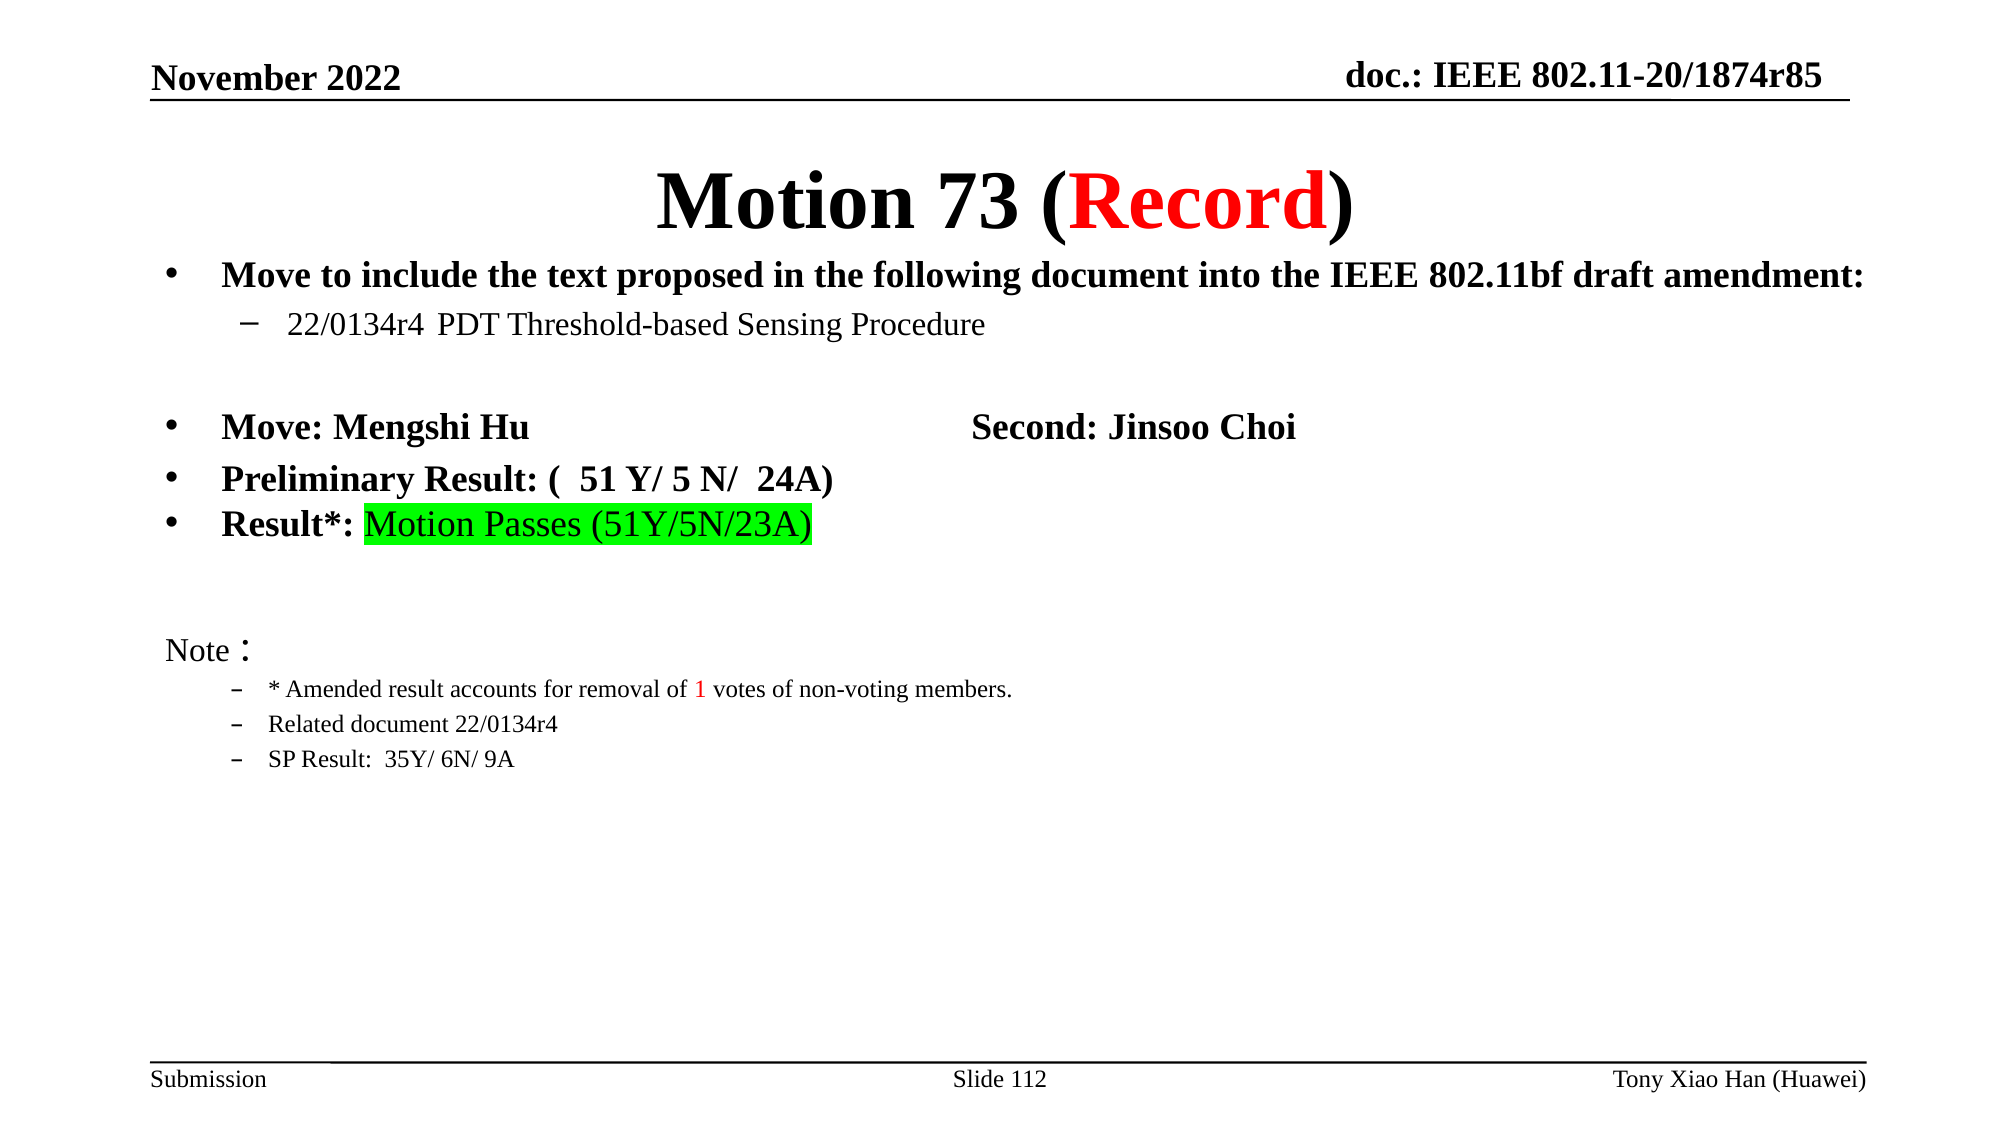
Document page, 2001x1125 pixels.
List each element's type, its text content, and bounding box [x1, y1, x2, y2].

text_box Move to include the text proposed in the following document into the IEEE 802.11bf draft amendment: 22/0134r4 PDT Threshold-based Sensing Procedure Move: Mengshi Hu Second: Jinsoo Choi Preliminary Result: ( 51 Y/ 5 N/ 24A) Result*: Motion Passes (51Y/5N/23A) Note： * Amended result accounts for removal of 1 votes of non-voting members. Related document 22/0134r4 SP Result: 35Y/ 6N/ 9A [150, 212, 1900, 900]
text_box Motion 73 (Record) [368, 137, 1644, 212]
